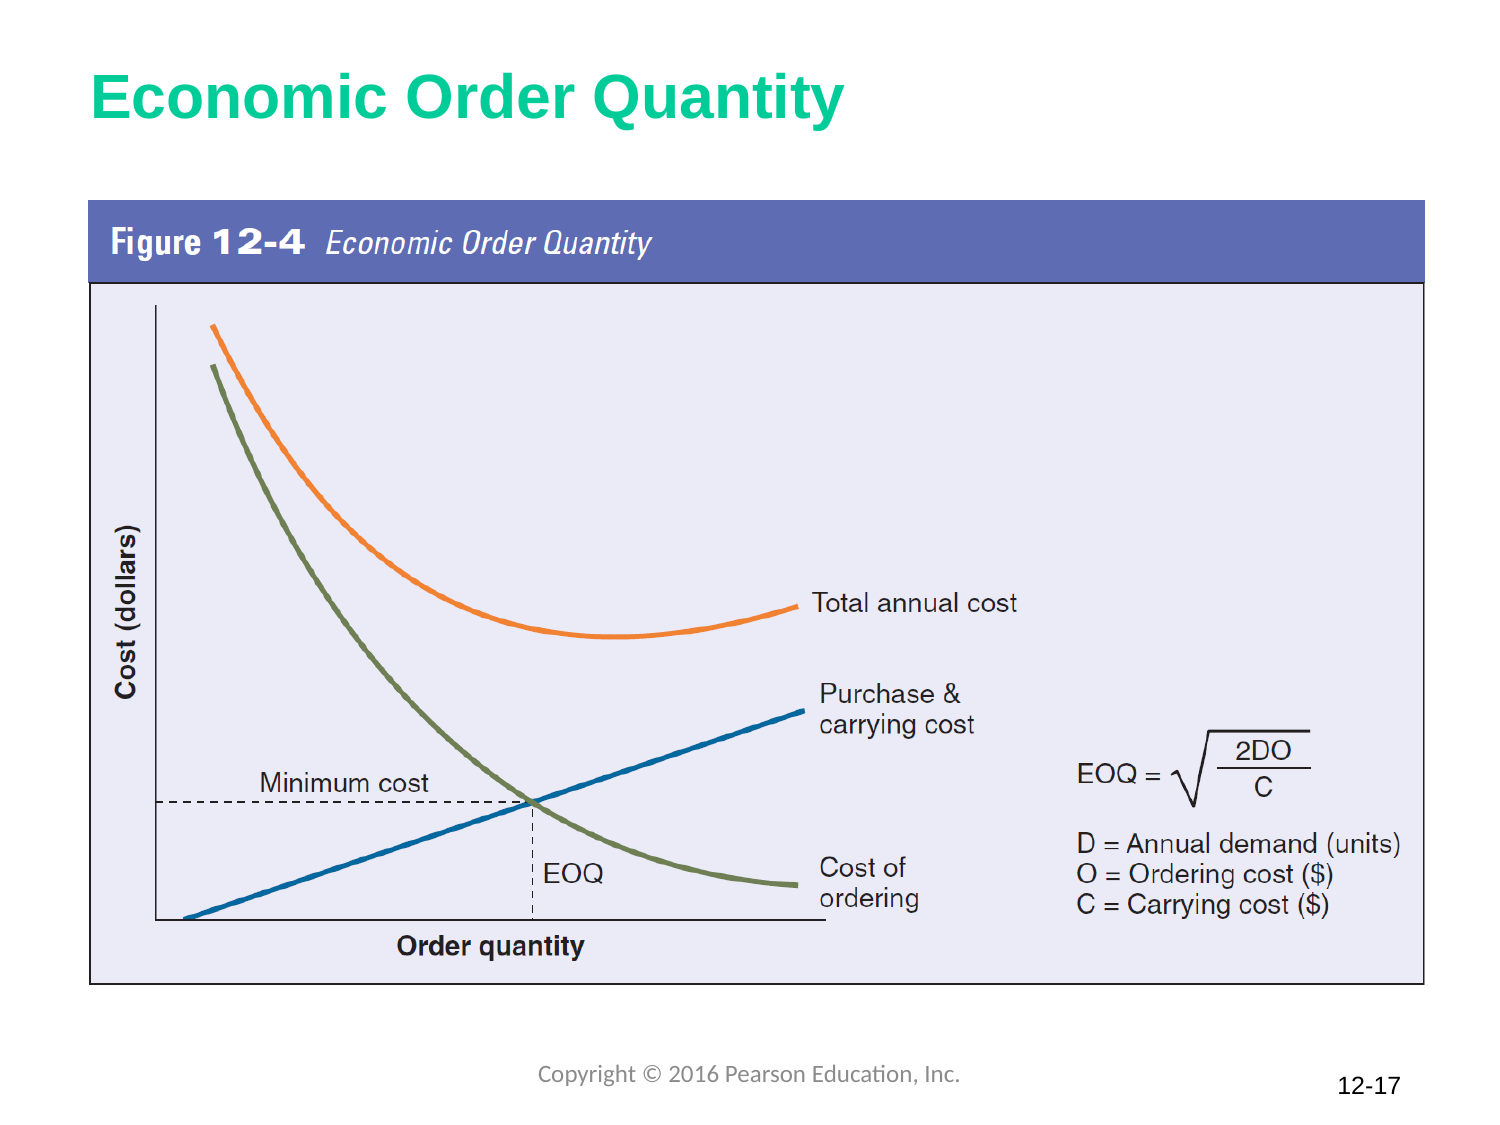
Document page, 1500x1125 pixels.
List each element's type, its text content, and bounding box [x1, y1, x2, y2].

title Economic Order Quantity [75, 0, 1425, 188]
footer Copyright © 2016 Pearson Education, Inc. [512, 1042, 988, 1103]
picture [87, 199, 1426, 988]
